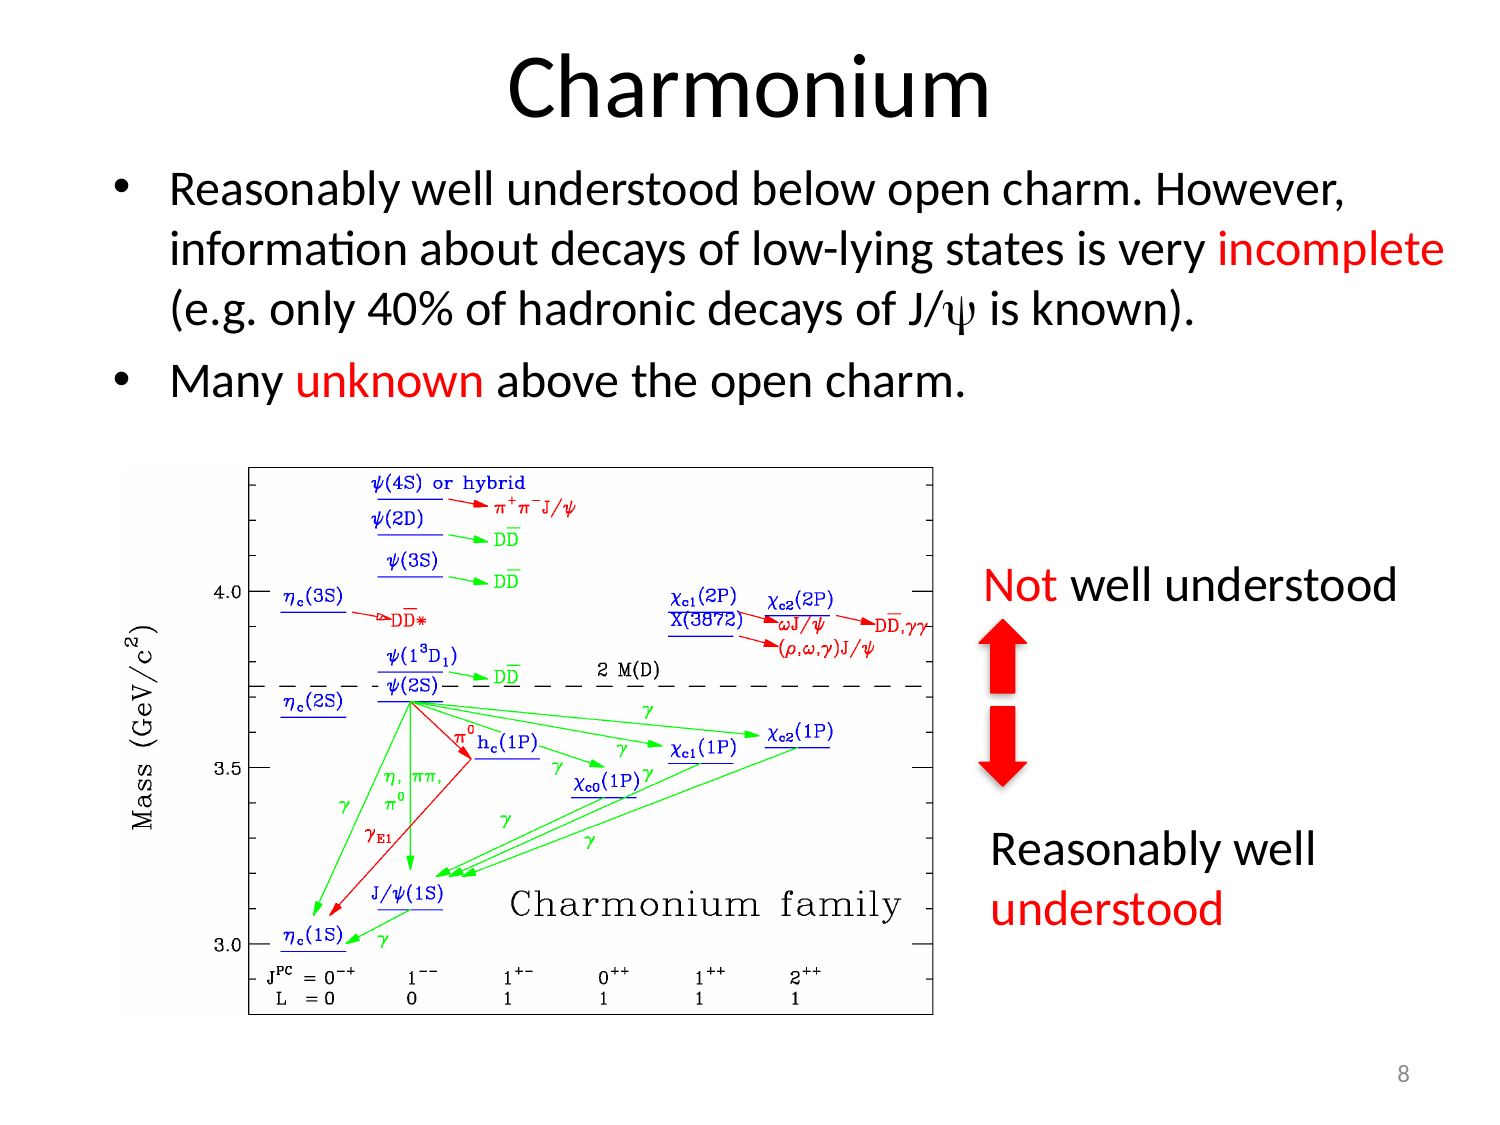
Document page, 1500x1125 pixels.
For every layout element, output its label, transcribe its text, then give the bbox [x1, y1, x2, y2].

text_box Reasonably well understood below open charm. However, information about decays of low-lying states is very incomplete (e.g. only 40% of hadronic decays of J/y is known). Many unknown above the open charm. [98, 148, 1465, 415]
text_box [978, 618, 1028, 694]
picture [121, 466, 934, 1016]
title Charmonium [75, 14, 1425, 148]
slide_number 8 [1074, 1042, 1425, 1103]
text_box Not well understood [968, 544, 1414, 620]
text_box Reasonably well understood [976, 808, 1344, 943]
text_box [978, 706, 1028, 787]
